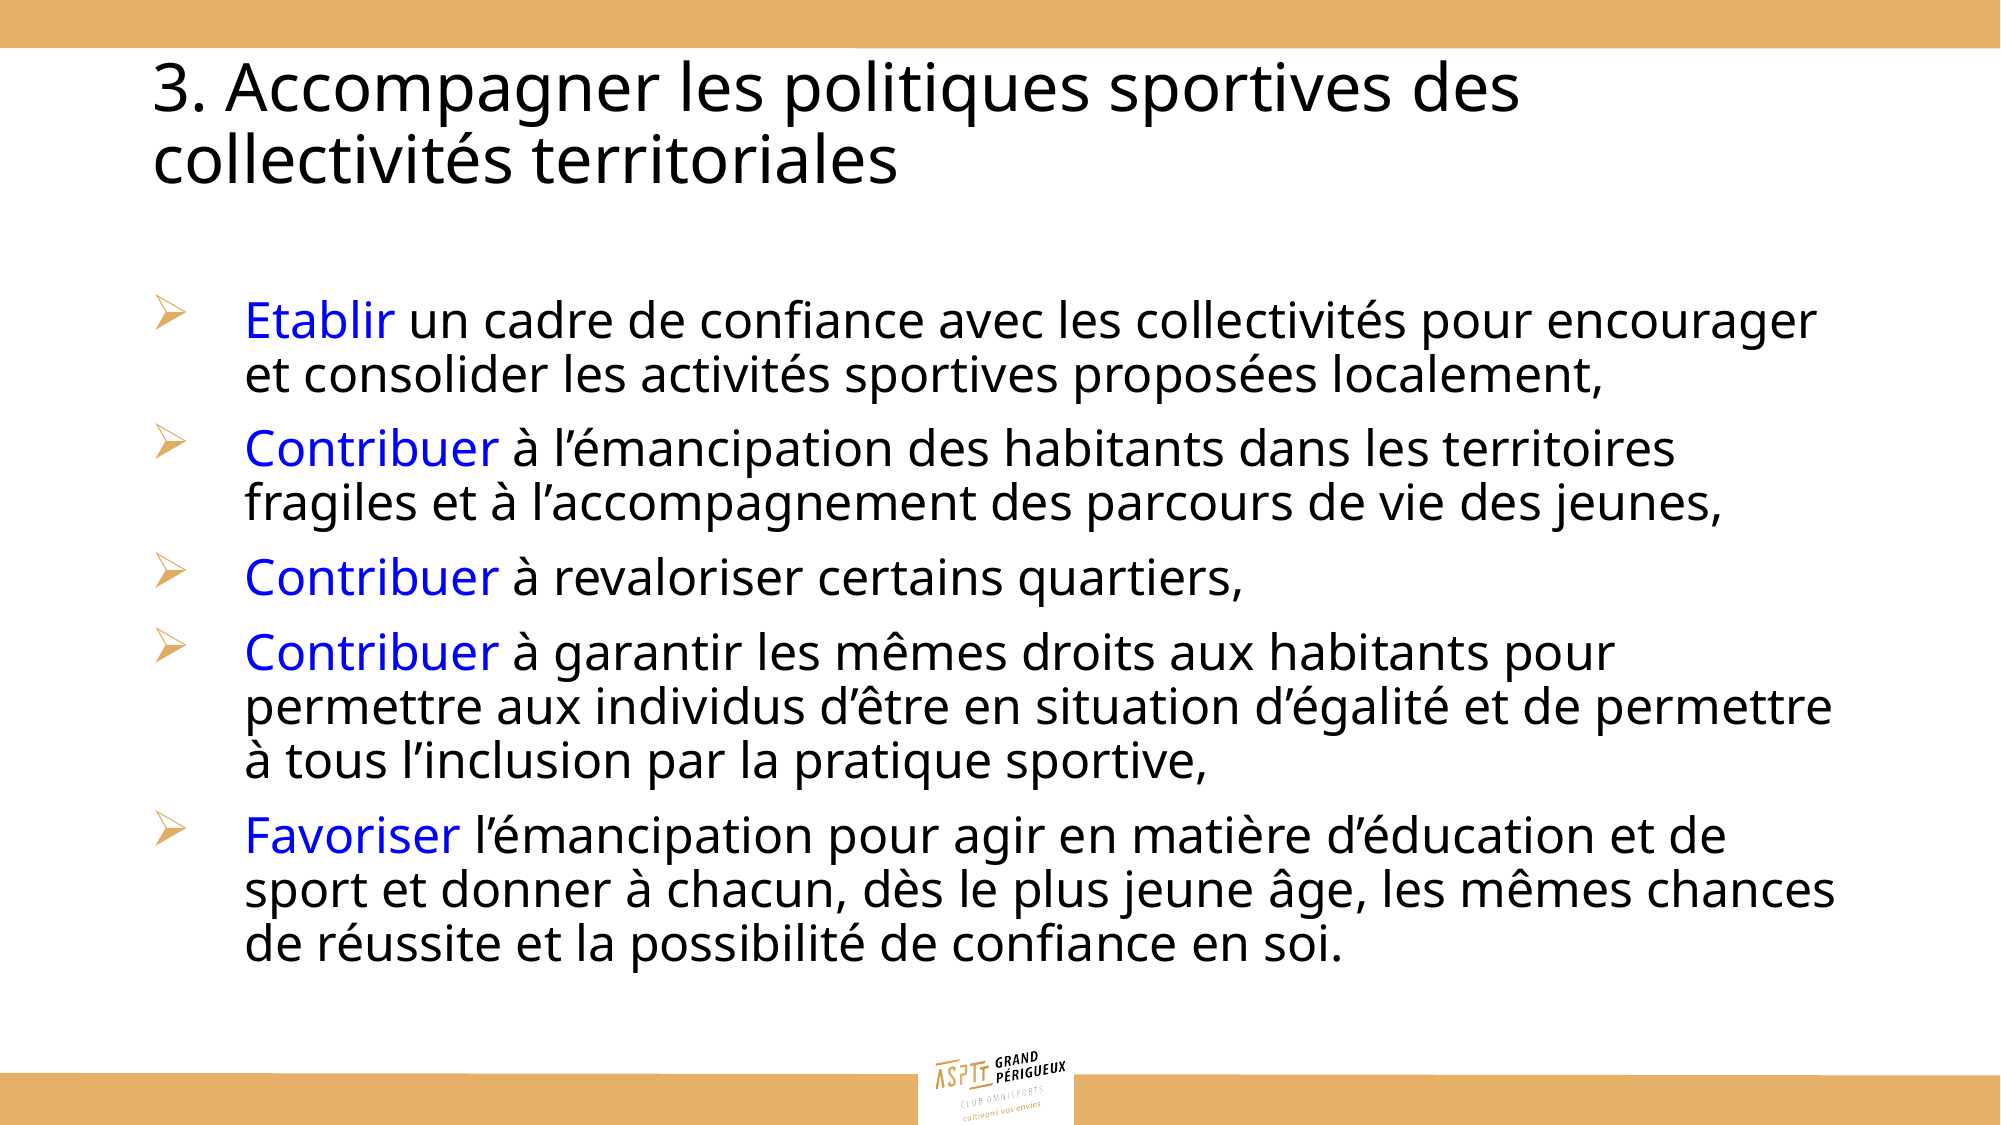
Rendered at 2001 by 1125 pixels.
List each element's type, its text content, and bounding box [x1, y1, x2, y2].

title 3. Accompagner les politiques sportives des collectivités territoriales [137, 59, 1863, 193]
list Etablir un cadre de confiance avec les collectivités pour encourager et consolider les activités sportives proposées localement, Contribuer à l’émancipation des habitants dans les territoires fragiles et à l’accompagnement des parcours de vie des jeunes, Contribuer à revaloriser certains quartiers, Contribuer à garantir les mêmes droits aux habitants pour permettre aux individus d’être en situation d’égalité et de permettre à tous l’inclusion par la pratique sportive, Favoriser l’émancipation pour agir en matière d’éducation et de sport et donner à chacun, dès le plus jeune âge, les mêmes chances de réussite et la possibilité de confiance en soi. [135, 287, 1863, 750]
picture [915, 1030, 1085, 1125]
